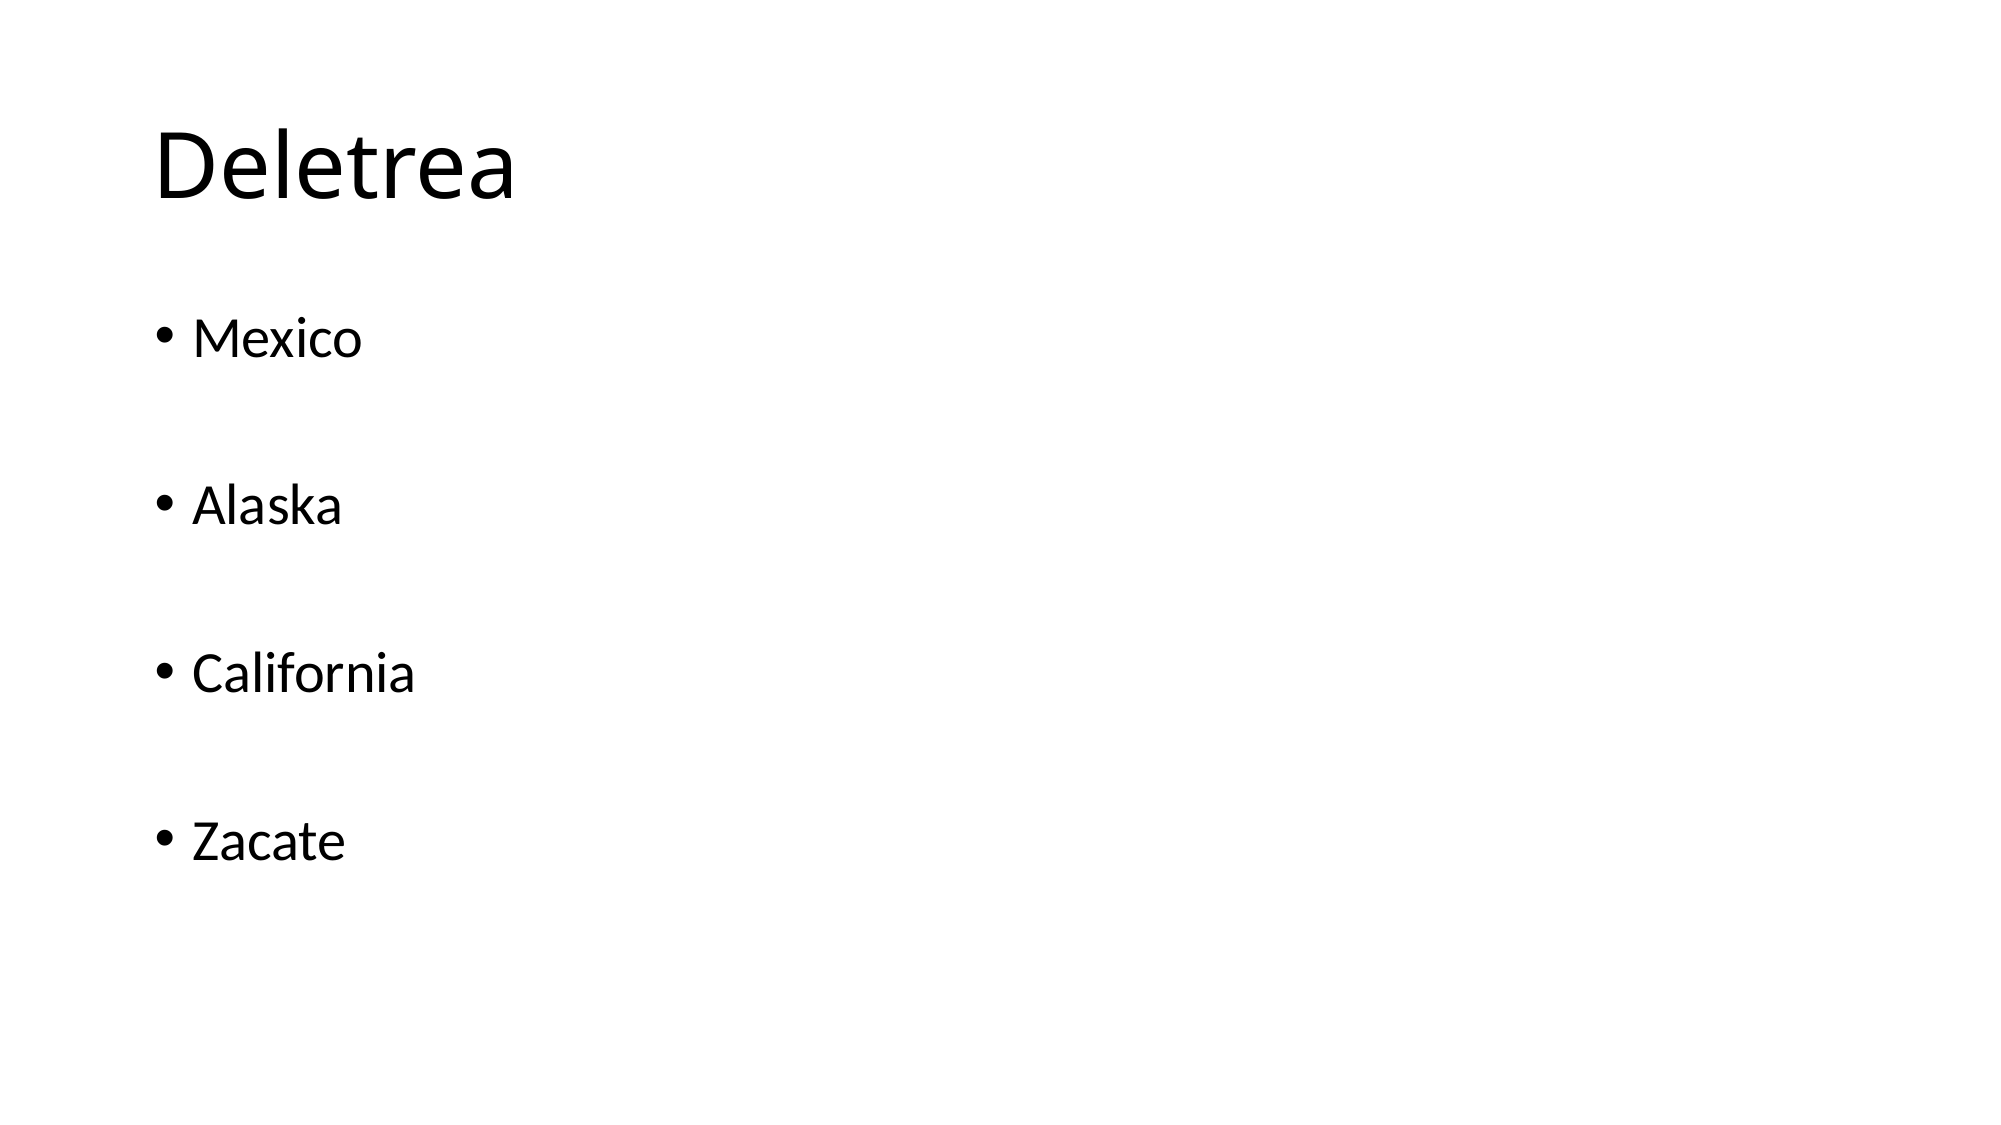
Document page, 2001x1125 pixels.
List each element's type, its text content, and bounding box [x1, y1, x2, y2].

list Mexico Alaska California Zacate [139, 299, 1865, 1014]
title Deletrea [137, 59, 1863, 278]
